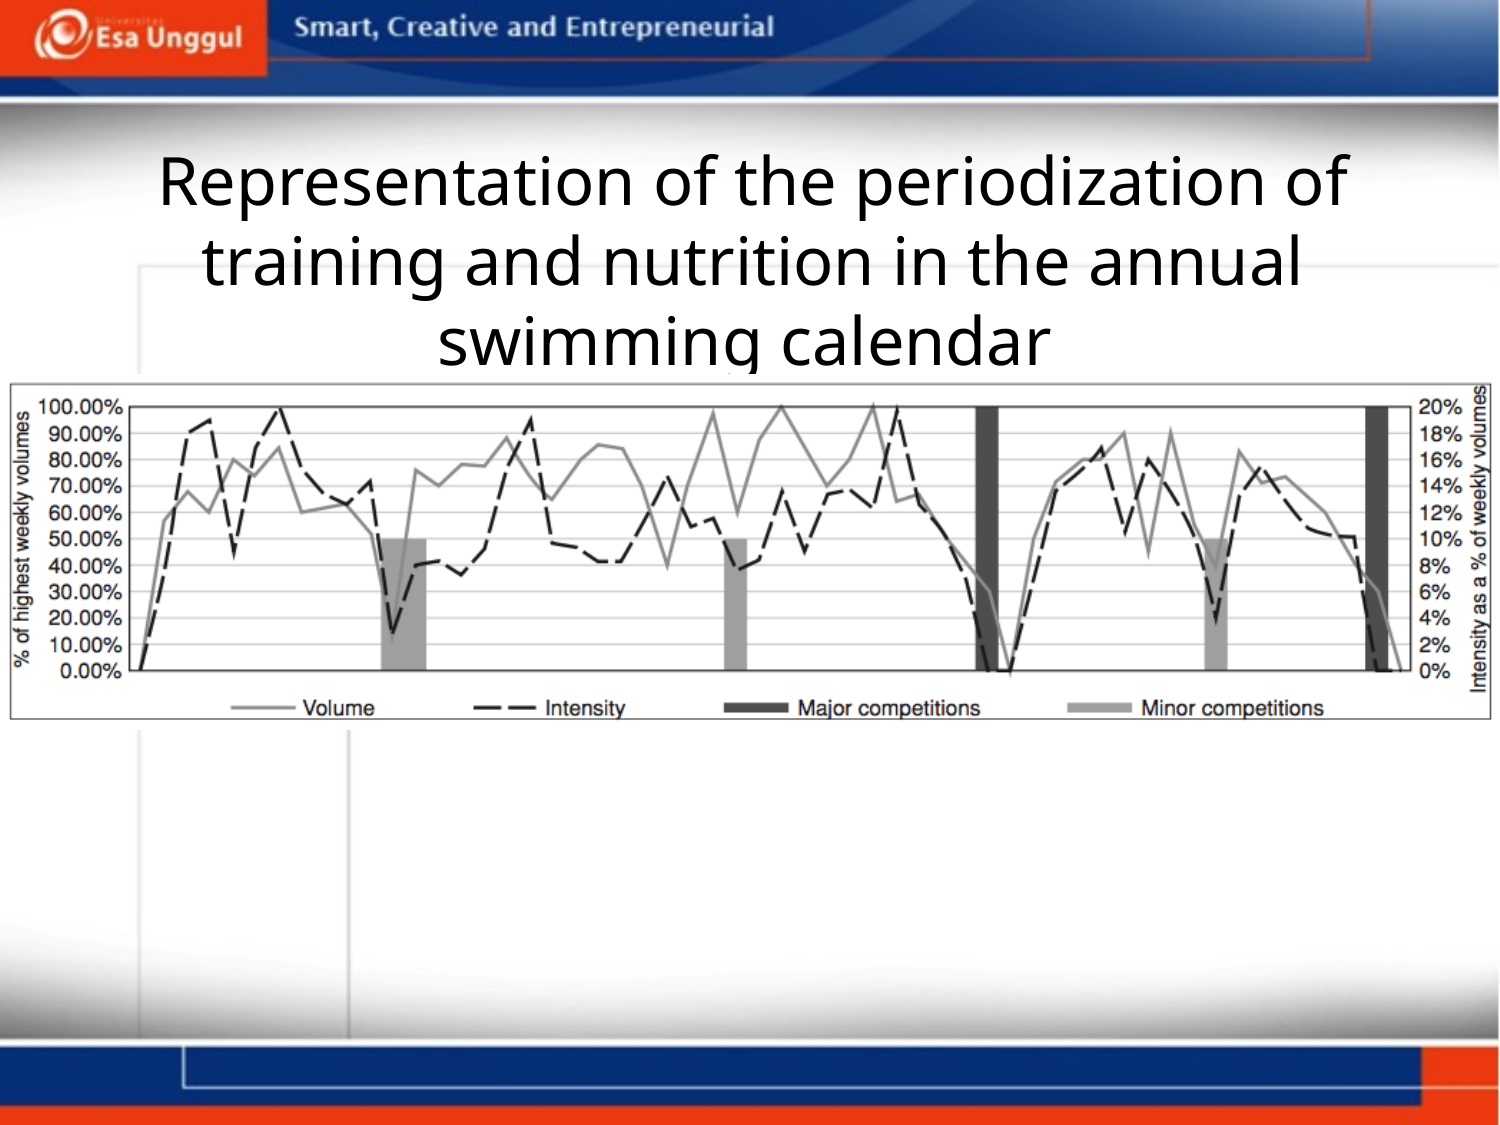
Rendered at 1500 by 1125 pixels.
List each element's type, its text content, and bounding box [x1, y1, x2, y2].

picture [0, 0, 1500, 1125]
title Representation of the periodization of training and nutrition in the annual swimming calendar [78, 165, 1429, 353]
